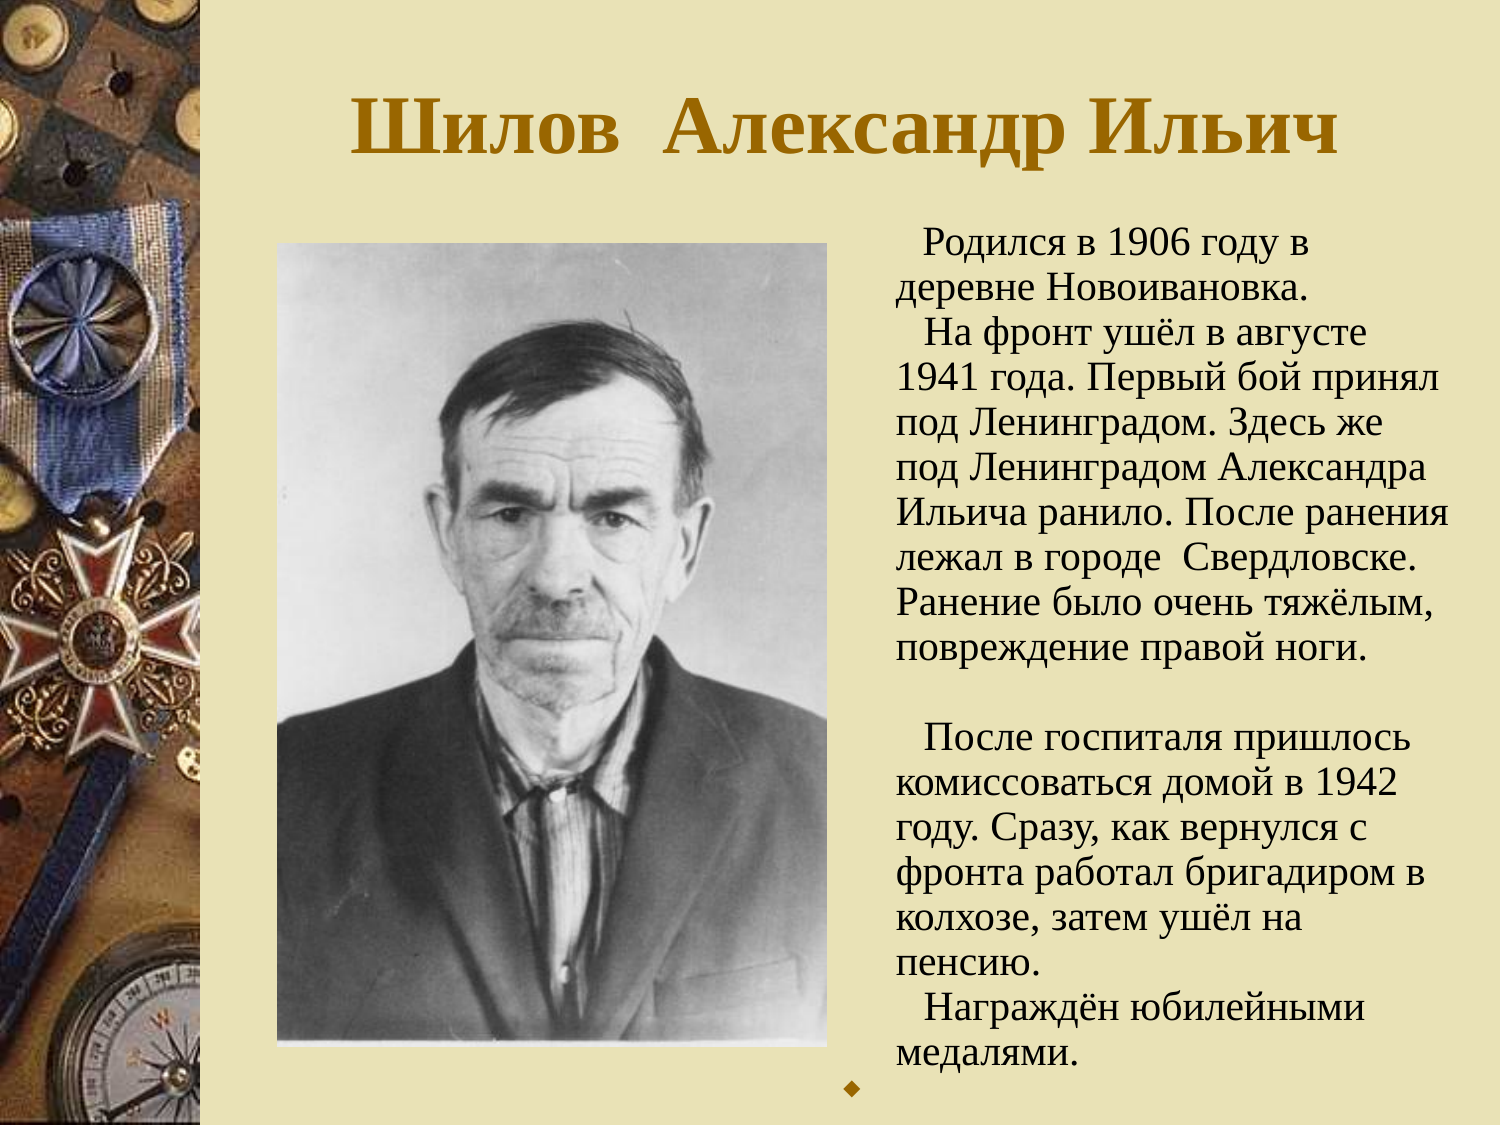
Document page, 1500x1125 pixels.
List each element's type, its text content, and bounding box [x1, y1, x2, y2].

picture [277, 243, 827, 1047]
text_box Родился в 1906 году в деревне Новоивановка. На фронт ушёл в августе 1941 года. Первый бой принял под Ленинградом. Здесь же под Ленинградом Александра Ильича ранило. После ранения лежал в городе Свердловске. Ранение было очень тяжёлым, повреждение правой ноги. После госпиталя пришлось комиссоваться домой в 1942 году. Сразу, как вернулся с фронта работал бригадиром в колхозе, затем ушёл на пенсию. Награждён юбилейными медалями. [824, 212, 1471, 1075]
text_box Шилов Александр Ильич [174, 37, 1424, 197]
picture [0, 0, 200, 1125]
